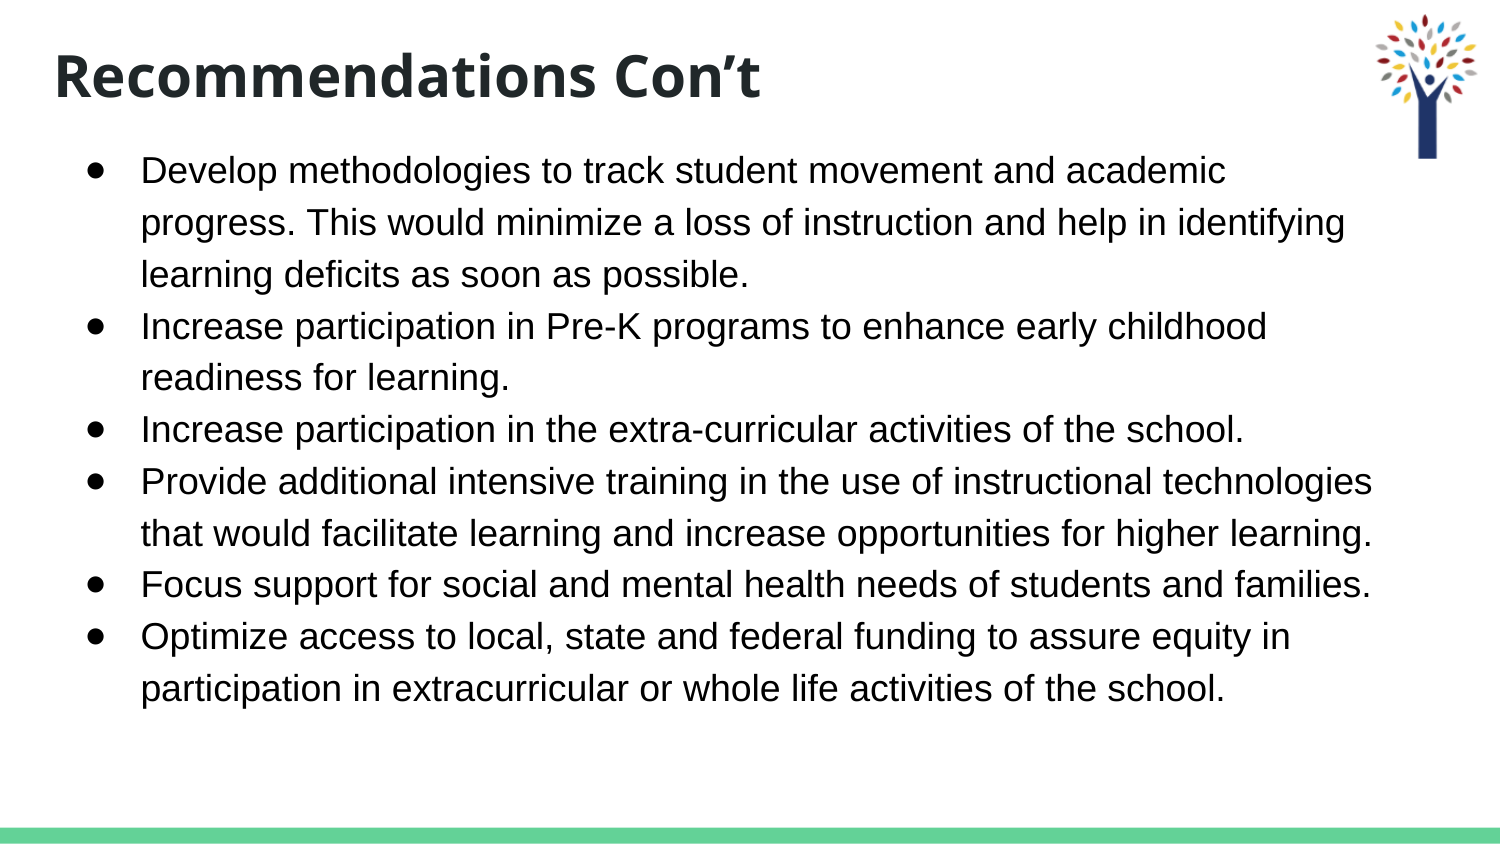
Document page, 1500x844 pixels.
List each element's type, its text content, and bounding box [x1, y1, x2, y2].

picture [1369, 12, 1485, 162]
text_box Develop methodologies to track student movement and academic progress. This would minimize a loss of instruction and help in identifying learning deficits as soon as possible. Increase participation in Pre-K programs to enhance early childhood readiness for learning. Increase participation in the extra-curricular activities of the school. Provide additional intensive training in the use of instructional technologies that would facilitate learning and increase opportunities for higher learning. Focus support for social and mental health needs of students and families. Optimize access to local, state and federal funding to assure equity in participation in extracurricular or whole life activities of the school. [50, 124, 1407, 815]
title Recommendations Con’t [38, 24, 1364, 119]
